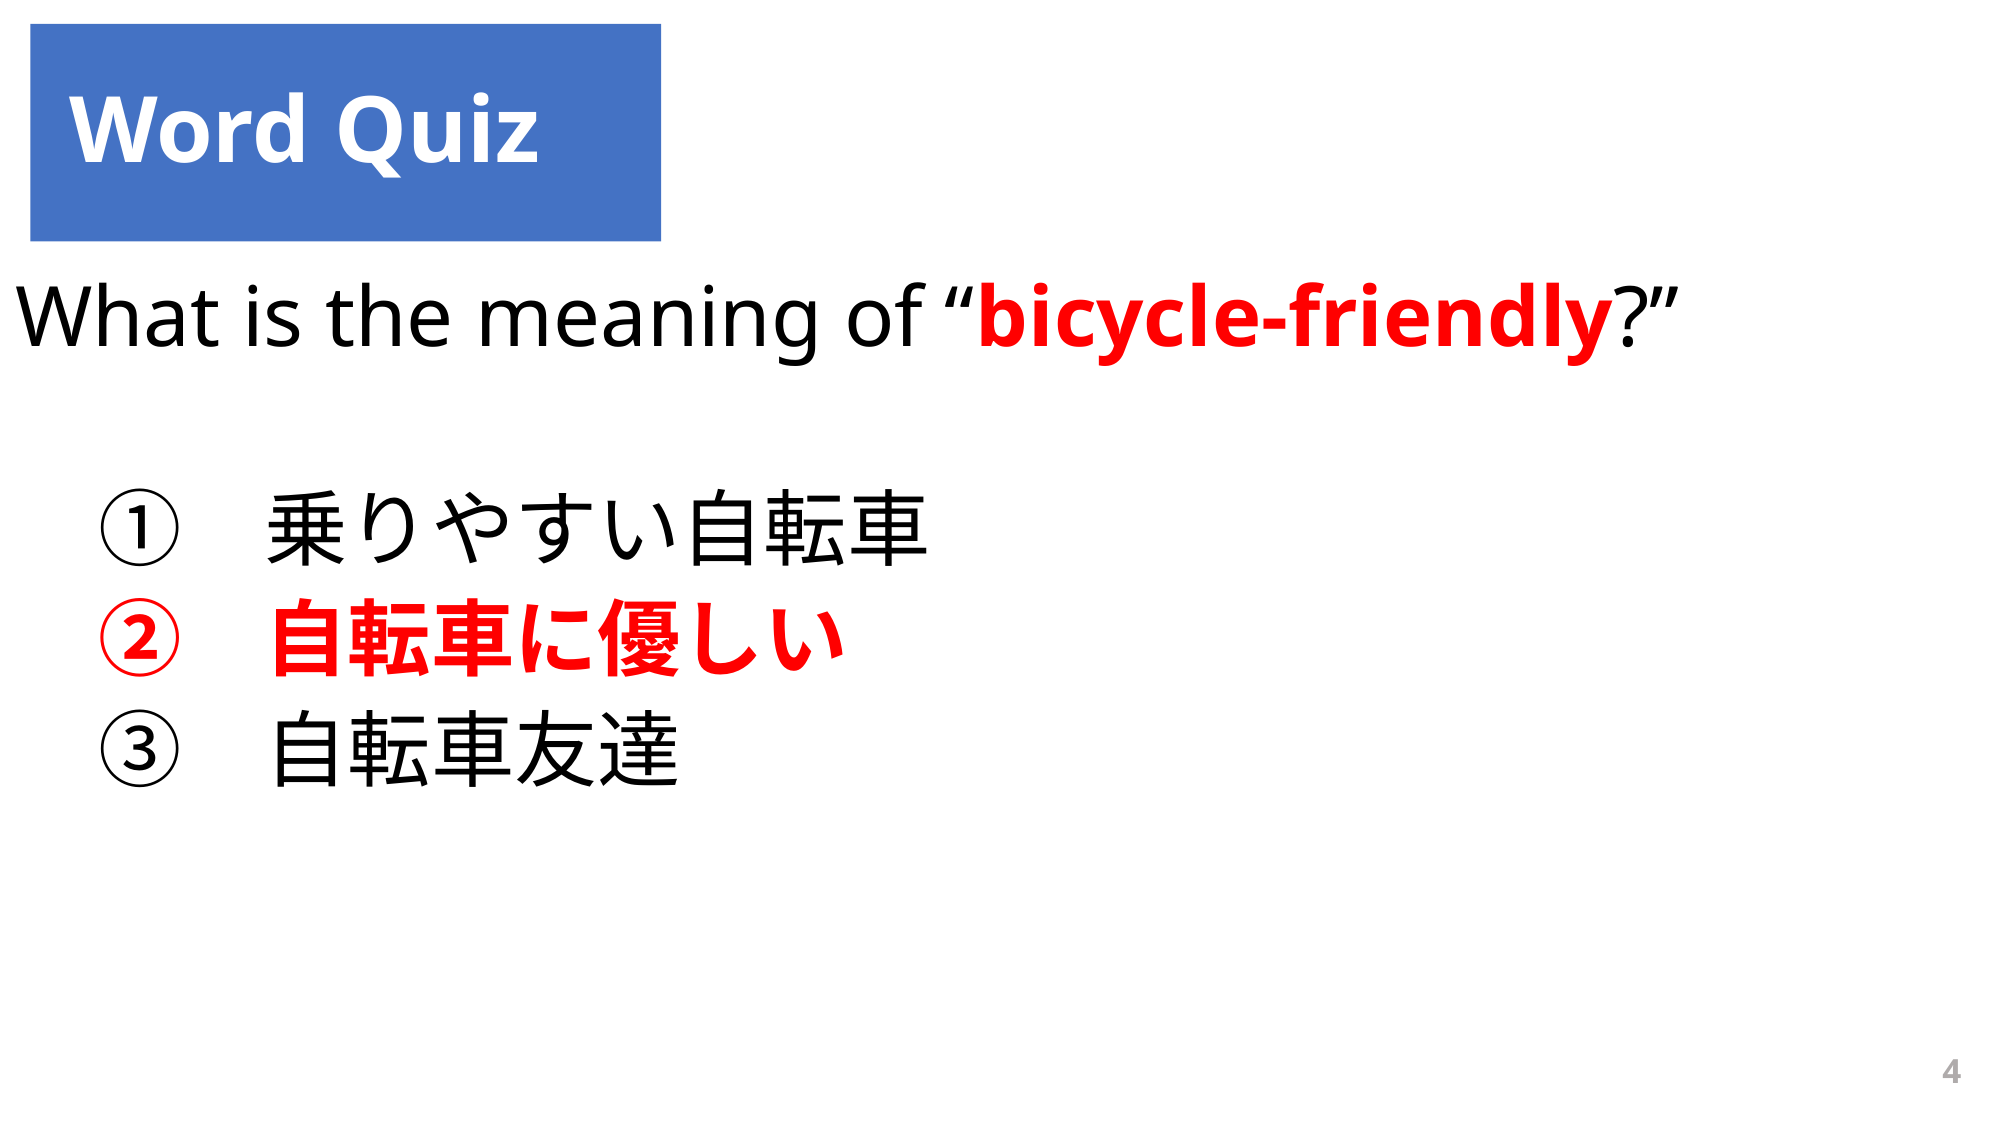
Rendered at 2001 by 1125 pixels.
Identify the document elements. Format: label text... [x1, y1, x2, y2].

list What is the meaning of “bicycle-friendly?” ① 乗りやすい自転車 ② 自転車に優しい ③ 自転車友達 [0, 267, 2000, 1086]
text_box Word Quiz [30, 23, 662, 242]
